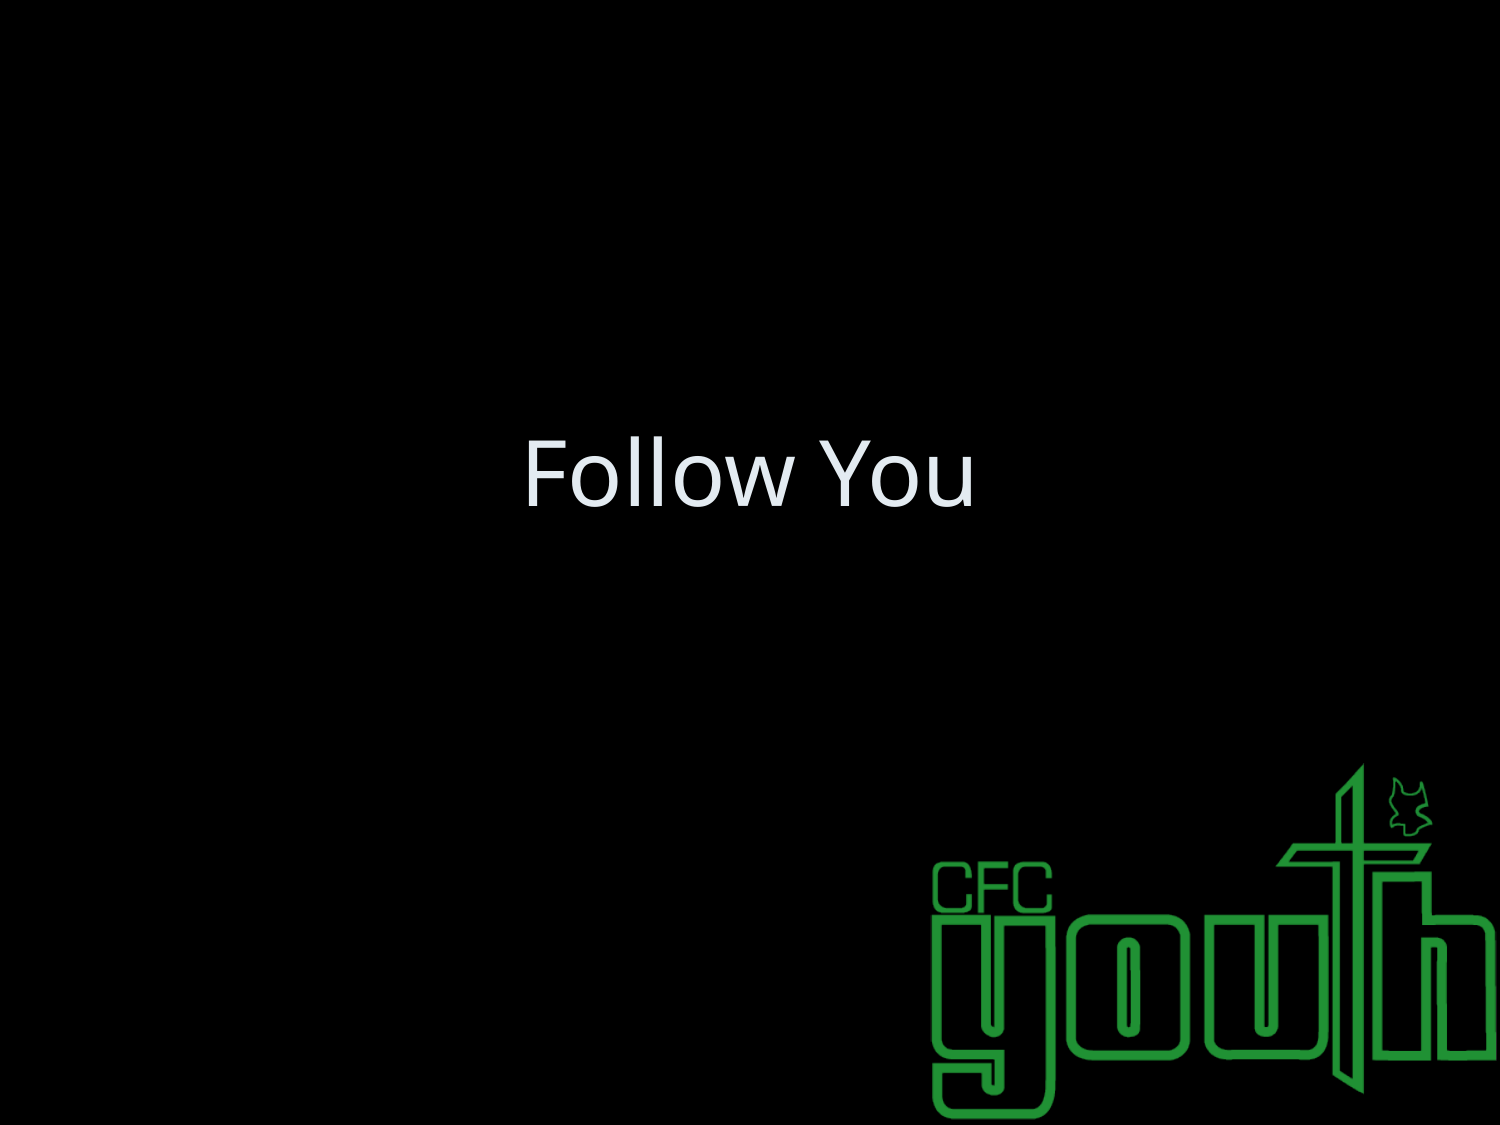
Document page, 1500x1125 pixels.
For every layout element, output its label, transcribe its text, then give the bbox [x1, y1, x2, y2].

picture [912, 762, 1500, 1125]
title Follow You [112, 349, 1388, 591]
